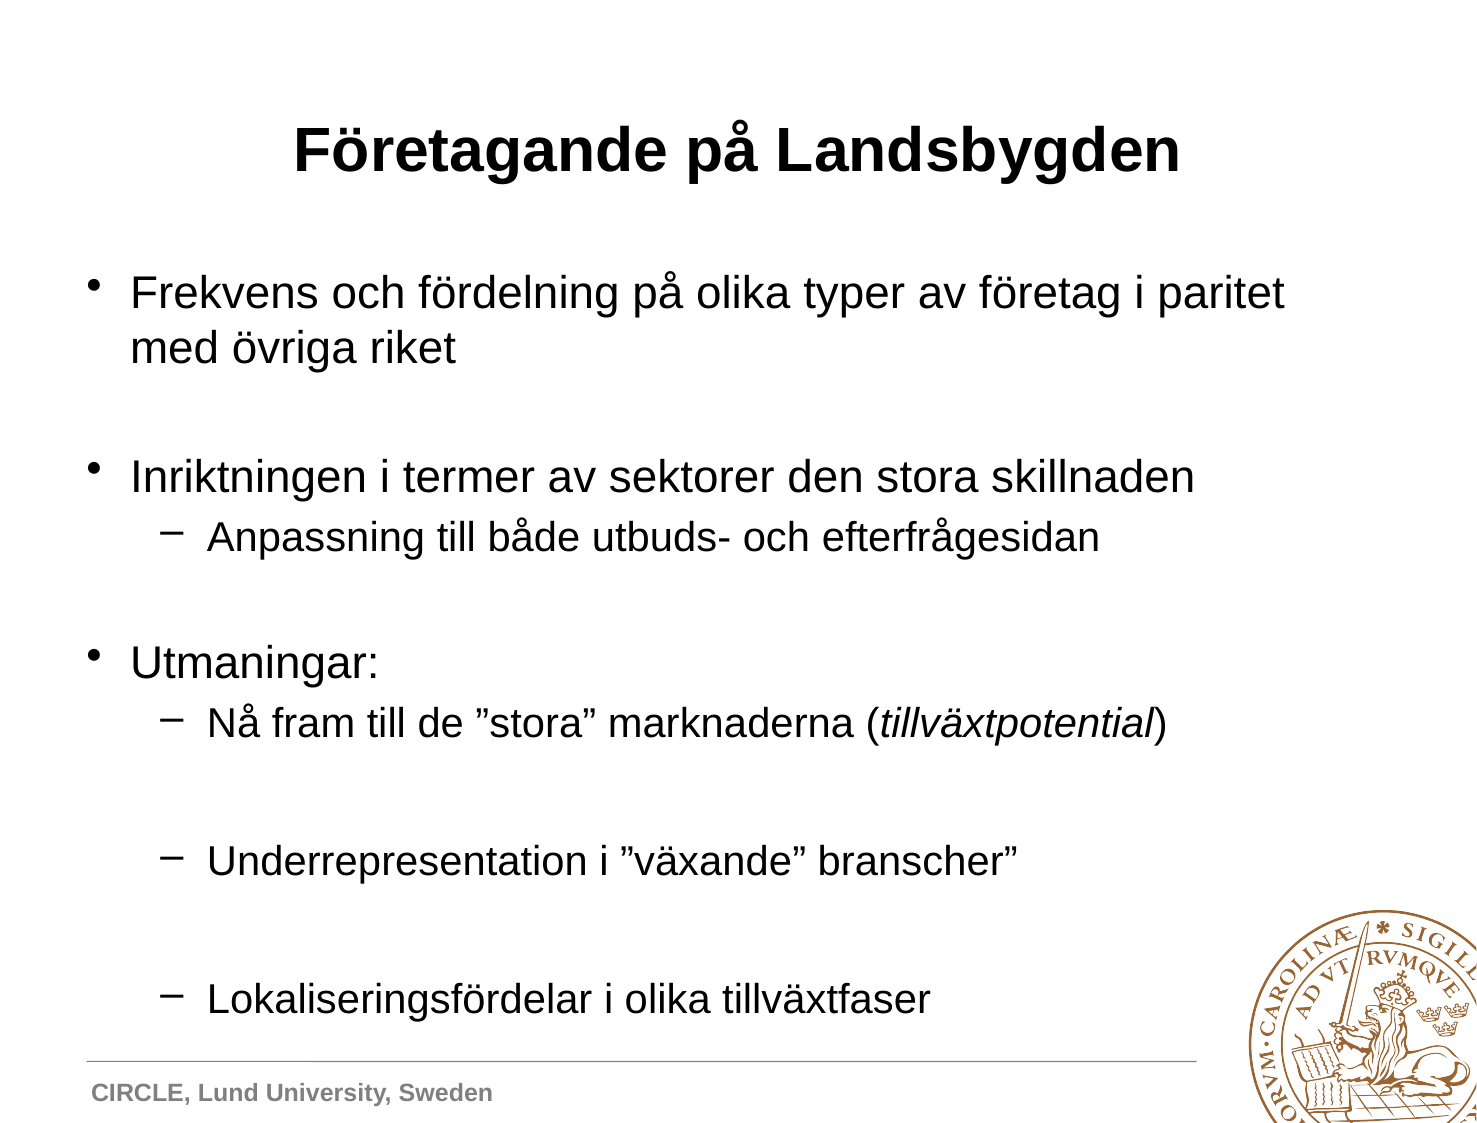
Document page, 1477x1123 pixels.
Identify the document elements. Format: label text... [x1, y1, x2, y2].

title Företagande på Landsbygden [74, 53, 1403, 241]
list Frekvens och fördelning på olika typer av företag i paritet med övriga riket Inriktningen i termer av sektorer den stora skillnaden Anpassning till både utbuds- och efterfrågesidan Utmaningar: Nå fram till de ”stora” marknaderna (tillväxtpotential) Underrepresentation i ”växande” branscher” Lokaliseringsfördelar i olika tillväxtfaser [71, 255, 1350, 892]
picture [1236, 887, 1477, 1123]
